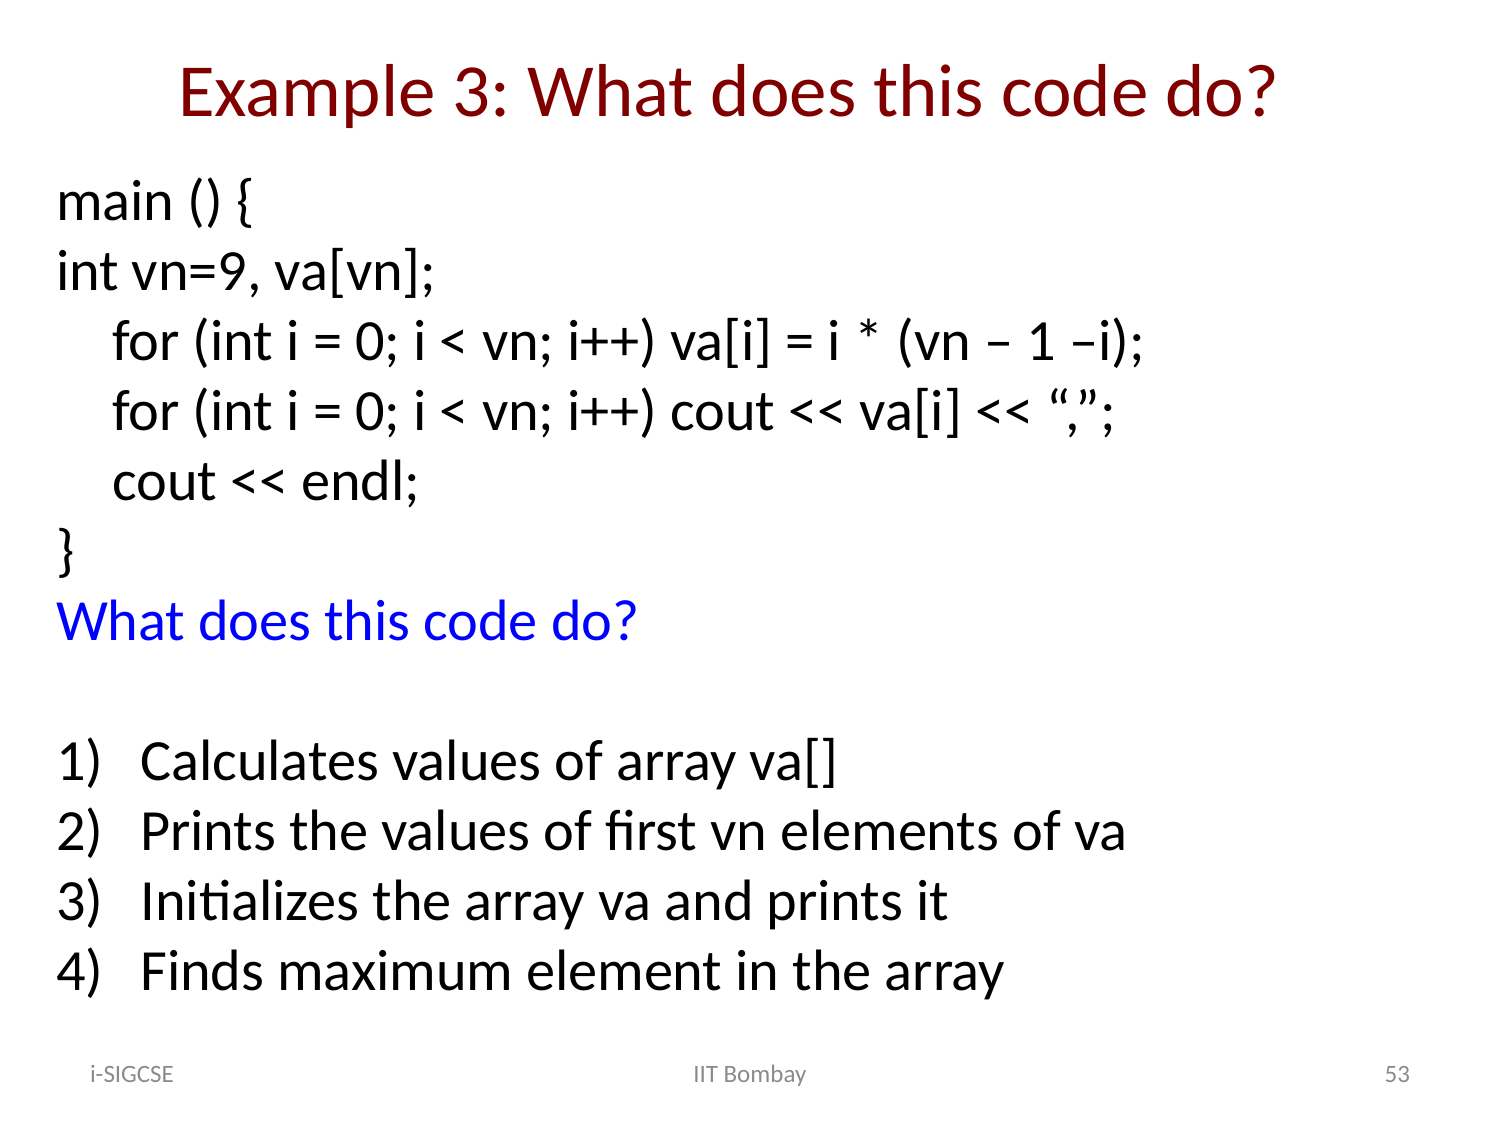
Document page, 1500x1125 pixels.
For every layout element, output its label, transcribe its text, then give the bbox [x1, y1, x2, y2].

title Example 3: What does this code do? [0, 19, 1475, 155]
footer IIT Bombay [512, 1042, 988, 1103]
slide_number 53 [1074, 1042, 1425, 1103]
slide_number i-SIGCSE [75, 1042, 425, 1103]
text_box main () { int vn=9, va[vn]; for (int i = 0; i < vn; i++) va[i] = i * (vn – 1 –i); for (int i = 0; i < vn; i++) cout << va[i] << “,”; cout << endl; } What does this code do? Calculates values of array va[] Prints the values of first vn elements of va Initializes the array va and prints it Finds maximum element in the array [41, 154, 1401, 1010]
